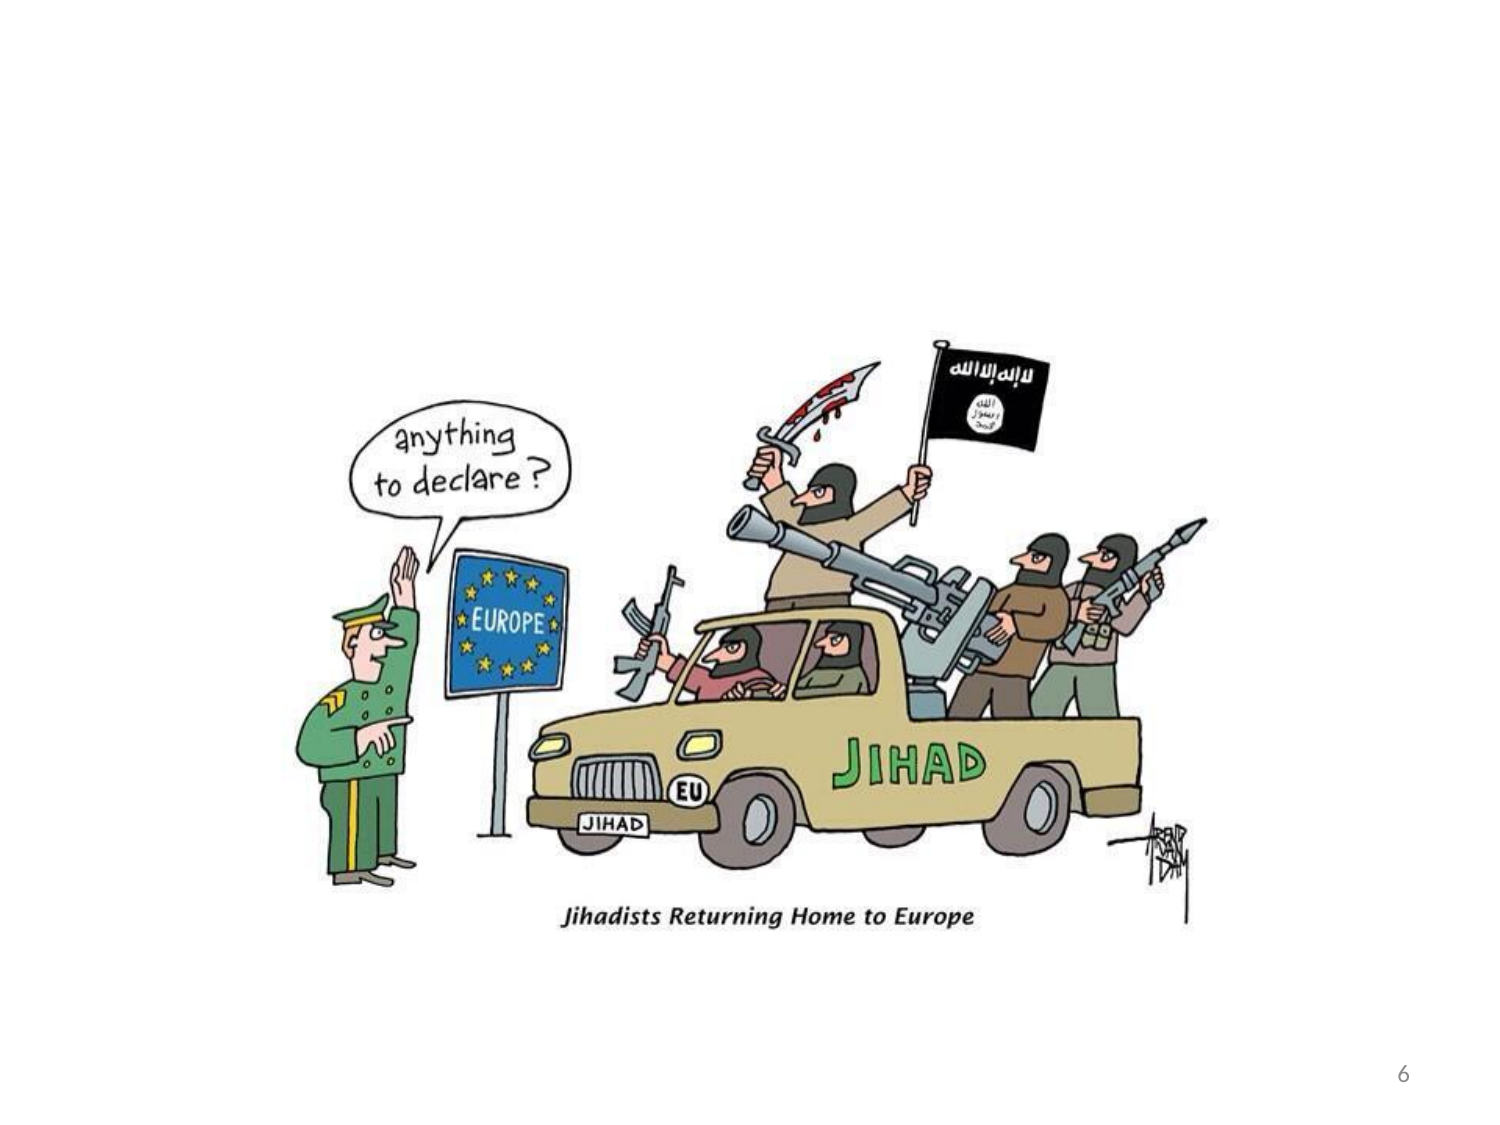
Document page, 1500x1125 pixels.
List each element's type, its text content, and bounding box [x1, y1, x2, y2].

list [281, 306, 1219, 962]
slide_number 6 [1074, 1042, 1425, 1103]
